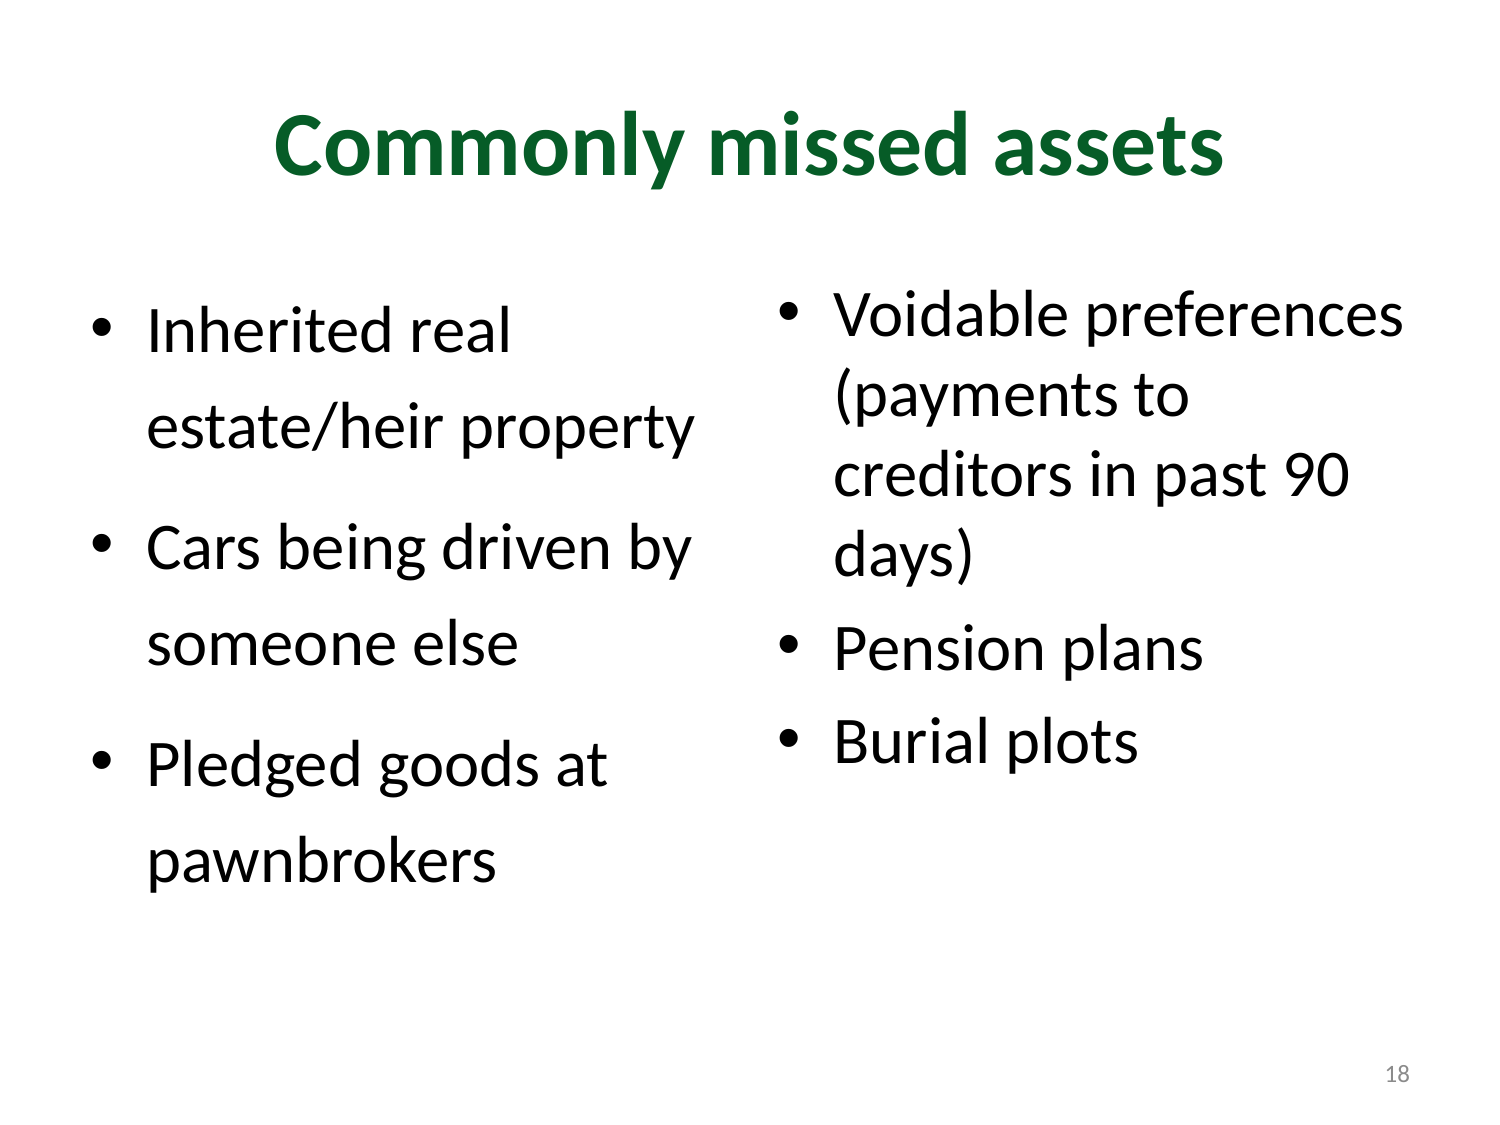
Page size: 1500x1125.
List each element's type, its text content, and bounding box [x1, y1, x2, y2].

list Voidable preferences (payments to creditors in past 90 days) Pension plans Burial plots [762, 262, 1425, 1005]
title Commonly missed assets [75, 45, 1425, 233]
list Inherited real estate/heir property Cars being driven by someone else Pledged goods at pawnbrokers [75, 262, 738, 1005]
slide_number 18 [1074, 1042, 1425, 1103]
